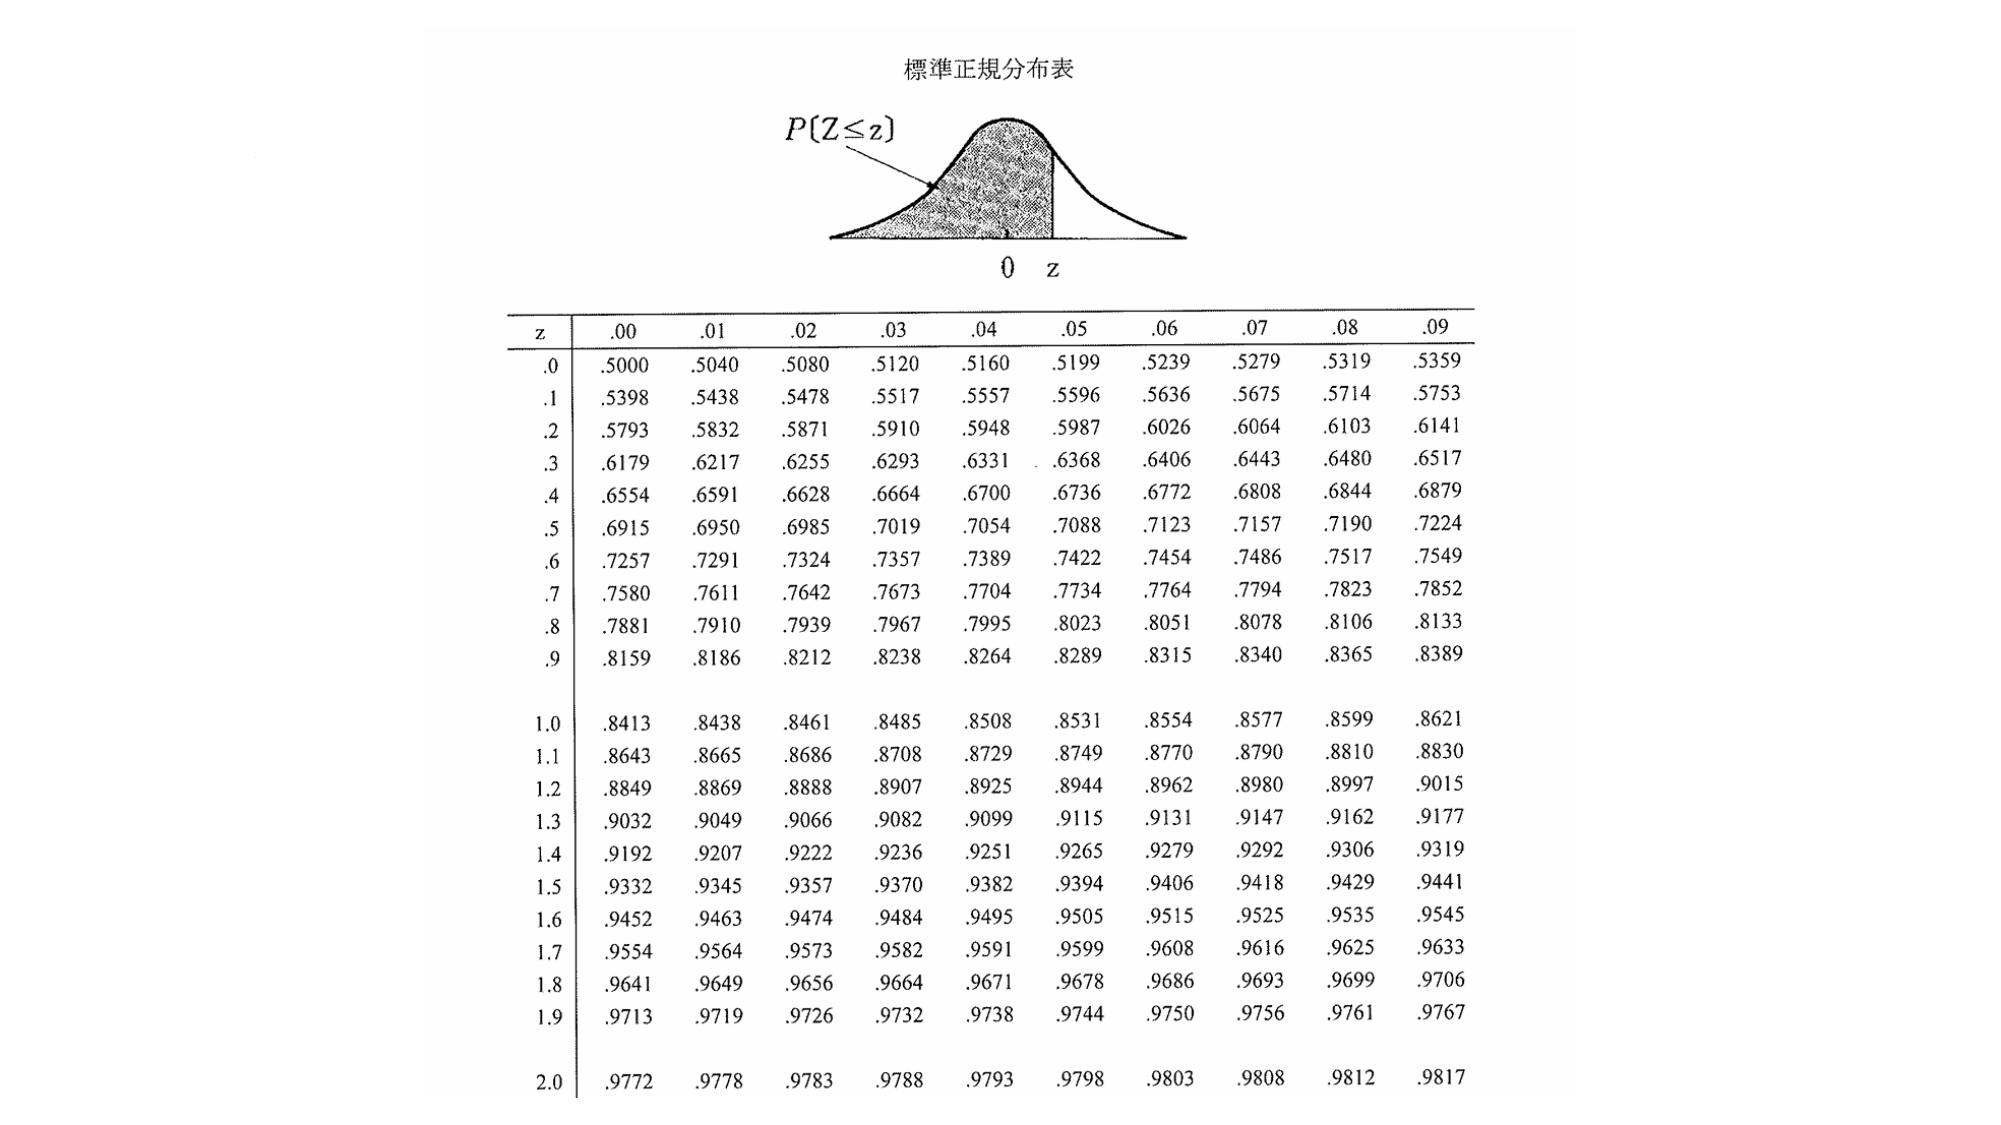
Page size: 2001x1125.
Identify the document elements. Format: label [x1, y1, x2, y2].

text_box [422, 26, 1578, 1099]
picture [252, 139, 259, 176]
